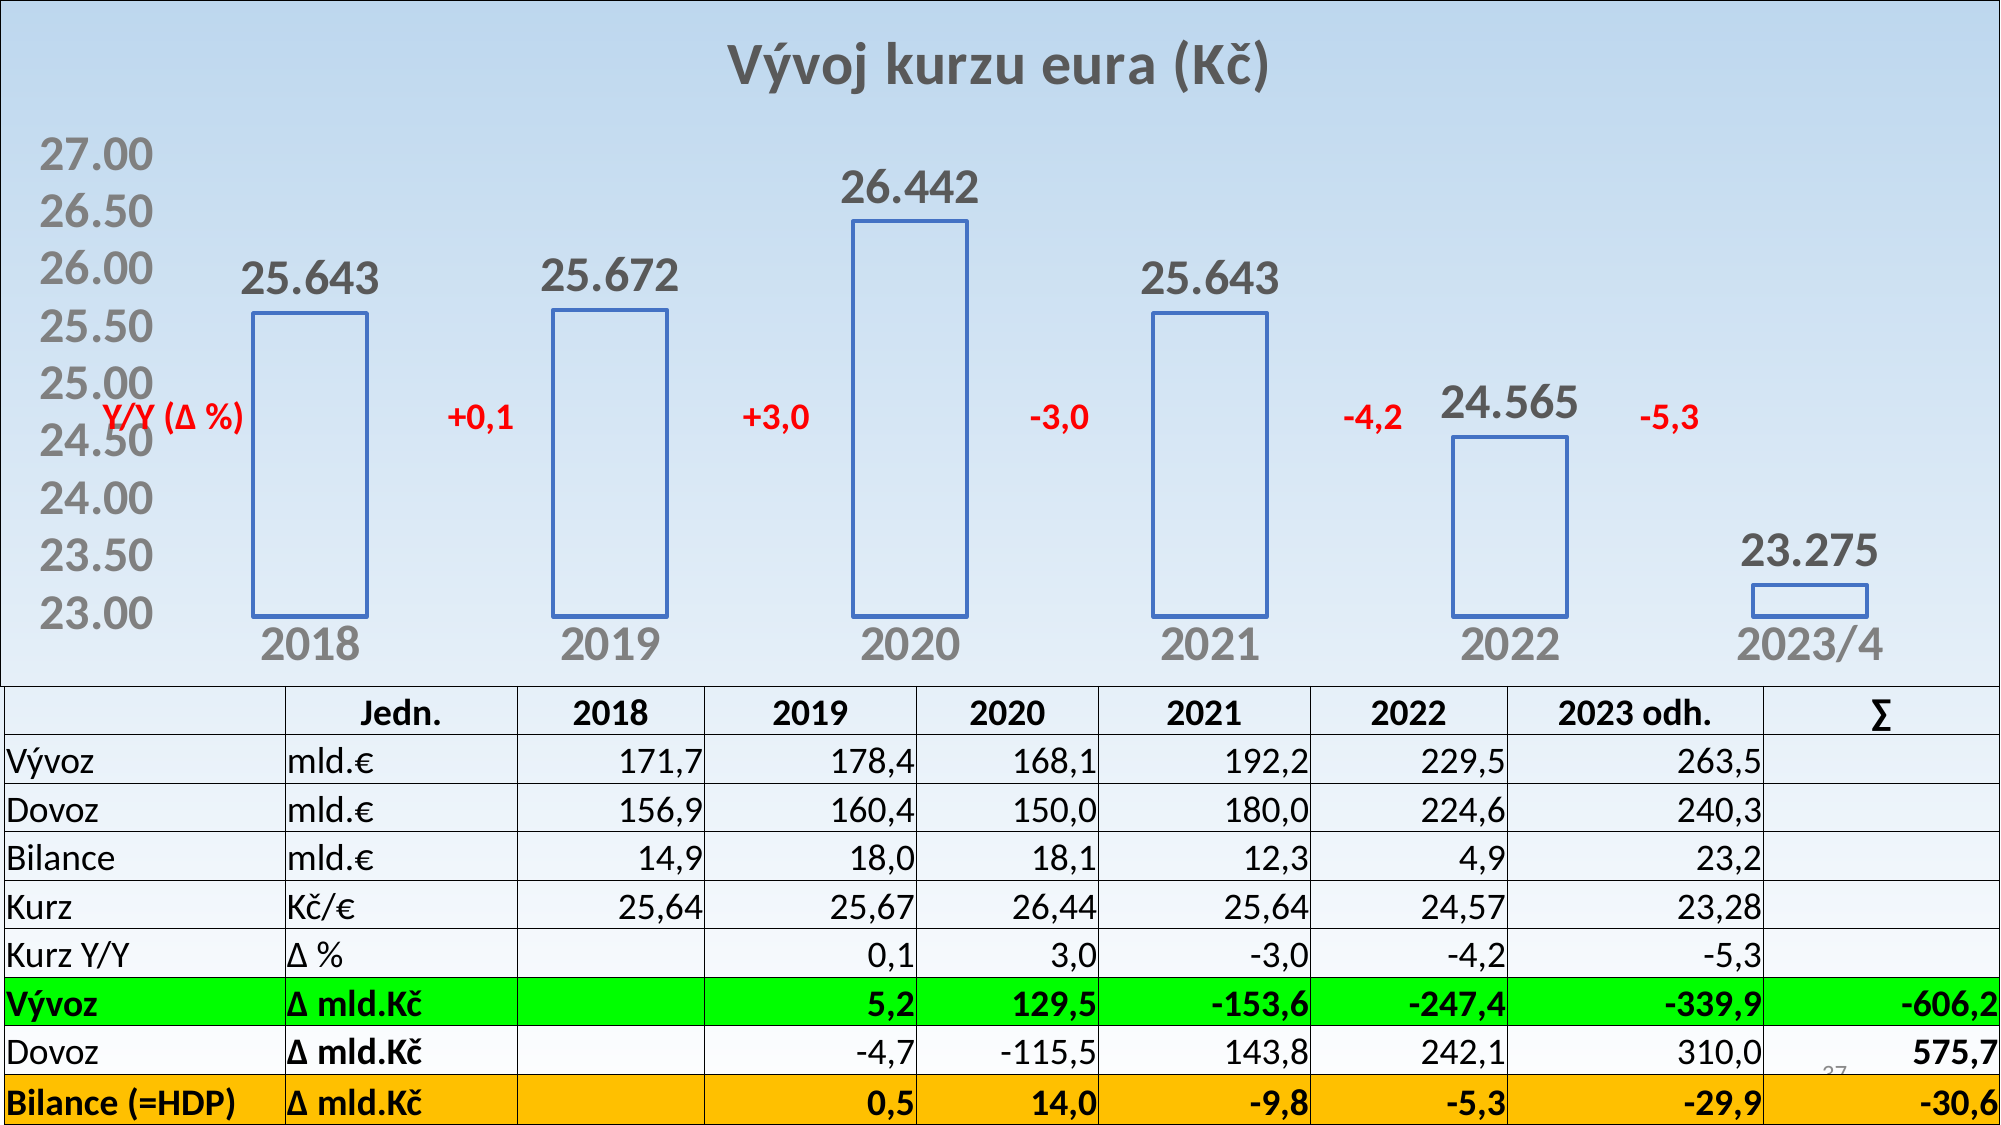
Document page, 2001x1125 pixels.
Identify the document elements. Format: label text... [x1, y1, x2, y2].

table_header ∑ [1764, 687, 1999, 734]
table_cell 310,0 [1508, 1026, 1763, 1074]
table_cell -3,0 [1099, 929, 1310, 977]
table_cell -115,5 [917, 1026, 1098, 1074]
table_cell -5,3 [1311, 1075, 1507, 1124]
table_cell [518, 1026, 704, 1074]
table_cell mld.€ [286, 735, 517, 783]
table_cell Vývoz [5, 735, 285, 783]
table_header 2023 odh. [1508, 687, 1763, 734]
table_cell 23,2 [1508, 832, 1763, 880]
table_cell [1764, 881, 1999, 928]
table_cell [518, 1075, 704, 1124]
table_cell mld.€ [286, 784, 517, 831]
table_cell 18,0 [705, 832, 916, 880]
table_cell 178,4 [705, 735, 916, 783]
table_cell 26,44 [917, 881, 1098, 928]
table_cell 25,64 [518, 881, 704, 928]
table_cell Bilance (=HDP) [5, 1075, 285, 1124]
table_cell 240,3 [1508, 784, 1763, 831]
table_cell 156,9 [518, 784, 704, 831]
table_cell [518, 929, 704, 977]
table_cell Kurz [5, 881, 285, 928]
table_cell 14,0 [917, 1075, 1098, 1124]
table_cell 12,3 [1099, 832, 1310, 880]
table_header 2019 [705, 687, 916, 734]
table_cell 143,8 [1099, 1026, 1310, 1074]
table_cell Kurz Y/Y [5, 929, 285, 977]
table_cell -30,6 [1764, 1075, 1999, 1124]
table_header Jedn. [286, 687, 517, 734]
table_cell 171,7 [518, 735, 704, 783]
table_cell Kč/€ [286, 881, 517, 928]
table_header [5, 687, 285, 734]
table_cell 5,2 [705, 978, 916, 1025]
table_cell 0,5 [705, 1075, 916, 1124]
table_cell 23,28 [1508, 881, 1763, 928]
table_cell [1764, 832, 1999, 880]
table_cell -5,3 [1508, 929, 1763, 977]
table_cell 192,2 [1099, 735, 1310, 783]
table_cell -153,6 [1099, 978, 1310, 1025]
table_cell 3,0 [917, 929, 1098, 977]
table_cell 575,7 [1764, 1026, 1999, 1074]
table_cell mld.€ [286, 832, 517, 880]
table_cell [1764, 784, 1999, 831]
table_cell 25,64 [1099, 881, 1310, 928]
table_cell [1764, 735, 1999, 783]
table_cell -606,2 [1764, 978, 1999, 1025]
table_cell 168,1 [917, 735, 1098, 783]
table_cell [518, 978, 704, 1025]
table_cell 263,5 [1508, 735, 1763, 783]
table_cell Bilance [5, 832, 285, 880]
chart [0, 0, 2000, 687]
table_cell ∆ mld.Kč [286, 1026, 517, 1074]
table_cell -4,2 [1311, 929, 1507, 977]
table_cell 129,5 [917, 978, 1098, 1025]
table_cell 18,1 [917, 832, 1098, 880]
table_cell 14,9 [518, 832, 704, 880]
table_header 2022 [1311, 687, 1507, 734]
table_cell -9,8 [1099, 1075, 1310, 1124]
table_cell -247,4 [1311, 978, 1507, 1025]
table_cell ∆ mld.Kč [286, 1075, 517, 1124]
table_cell 180,0 [1099, 784, 1310, 831]
table_cell ∆ % [286, 929, 517, 977]
table_header 2018 [518, 687, 704, 734]
table_header 2021 [1099, 687, 1310, 734]
table_cell -29,9 [1508, 1075, 1763, 1124]
table_cell ∆ mld.Kč [286, 978, 517, 1025]
table_cell Dovoz [5, 784, 285, 831]
table_cell Dovoz [5, 1026, 285, 1074]
table_cell Vývoz [5, 978, 285, 1025]
table_cell 224,6 [1311, 784, 1507, 831]
table_cell 0,1 [705, 929, 916, 977]
table_cell 24,57 [1311, 881, 1507, 928]
table_cell 4,9 [1311, 832, 1507, 880]
table_cell 229,5 [1311, 735, 1507, 783]
table_cell 150,0 [917, 784, 1098, 831]
table_header 2020 [917, 687, 1098, 734]
table_cell 25,67 [705, 881, 916, 928]
table_cell [1764, 929, 1999, 977]
table_cell -339,9 [1508, 978, 1763, 1025]
table_cell 242,1 [1311, 1026, 1507, 1074]
table_cell -4,7 [705, 1026, 916, 1074]
table_cell 160,4 [705, 784, 916, 831]
